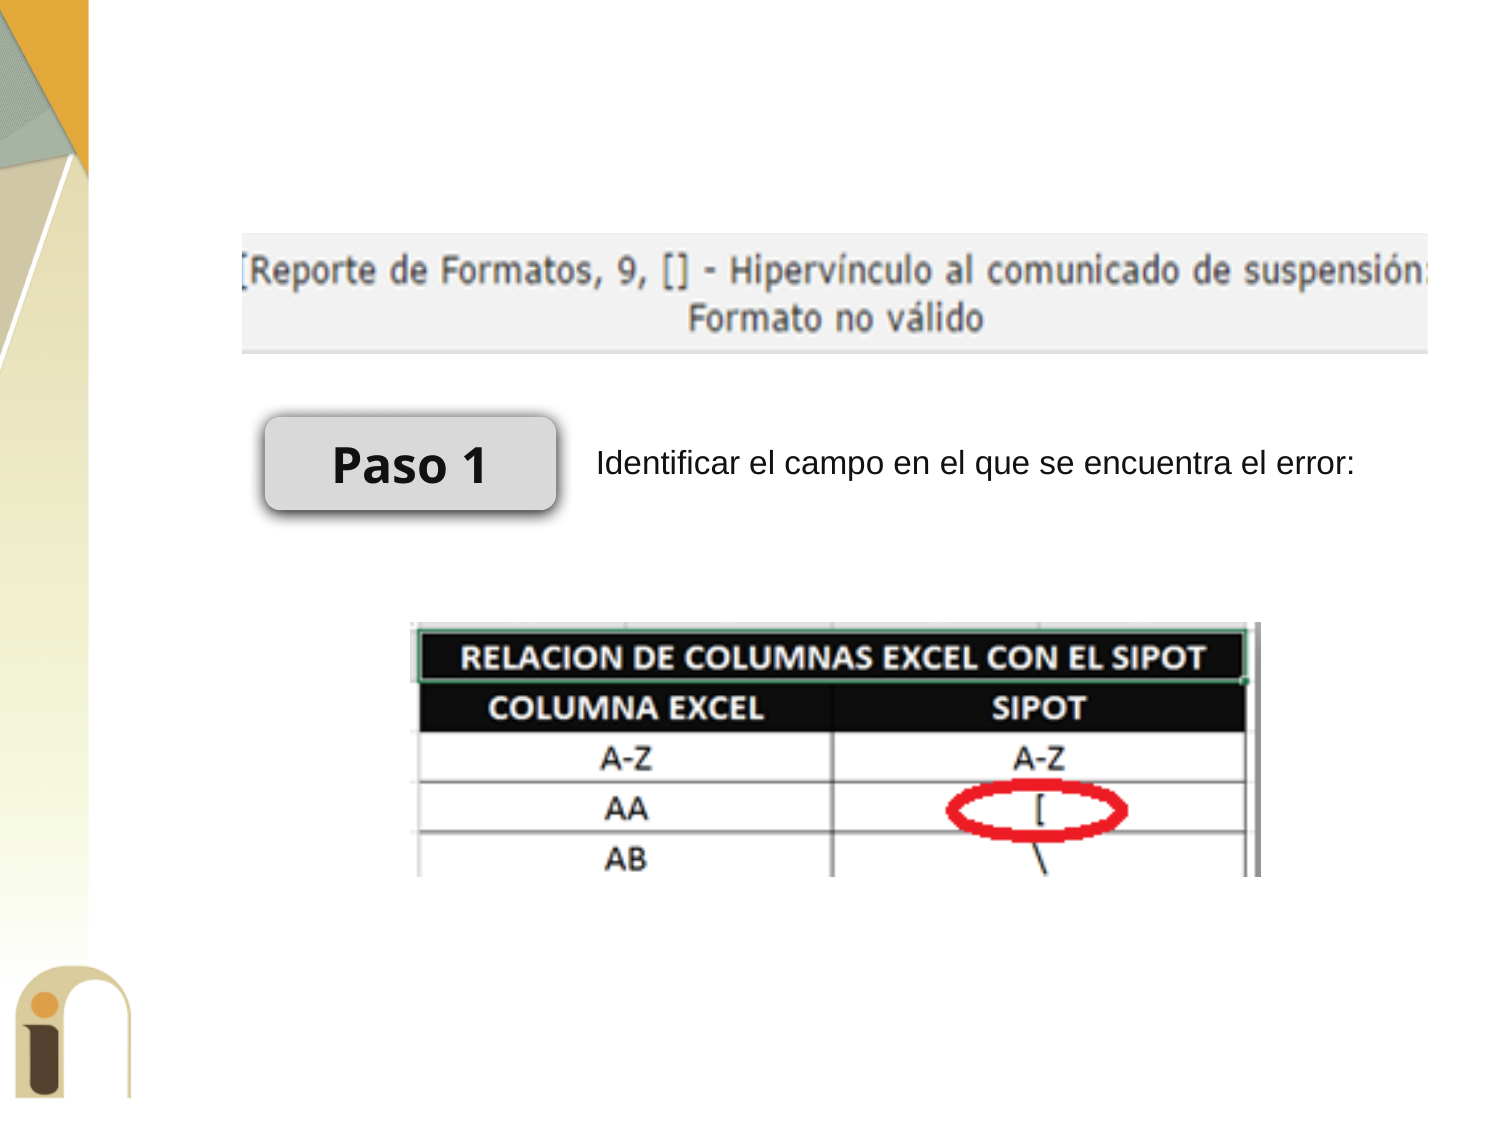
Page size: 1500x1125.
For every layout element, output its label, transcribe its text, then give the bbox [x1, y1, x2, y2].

picture [410, 621, 1261, 877]
picture [0, 0, 147, 1108]
text_box Paso 1 [260, 412, 561, 515]
text_box Identificar el campo en el que se encuentra el error: [582, 435, 1428, 489]
picture [241, 233, 1428, 355]
